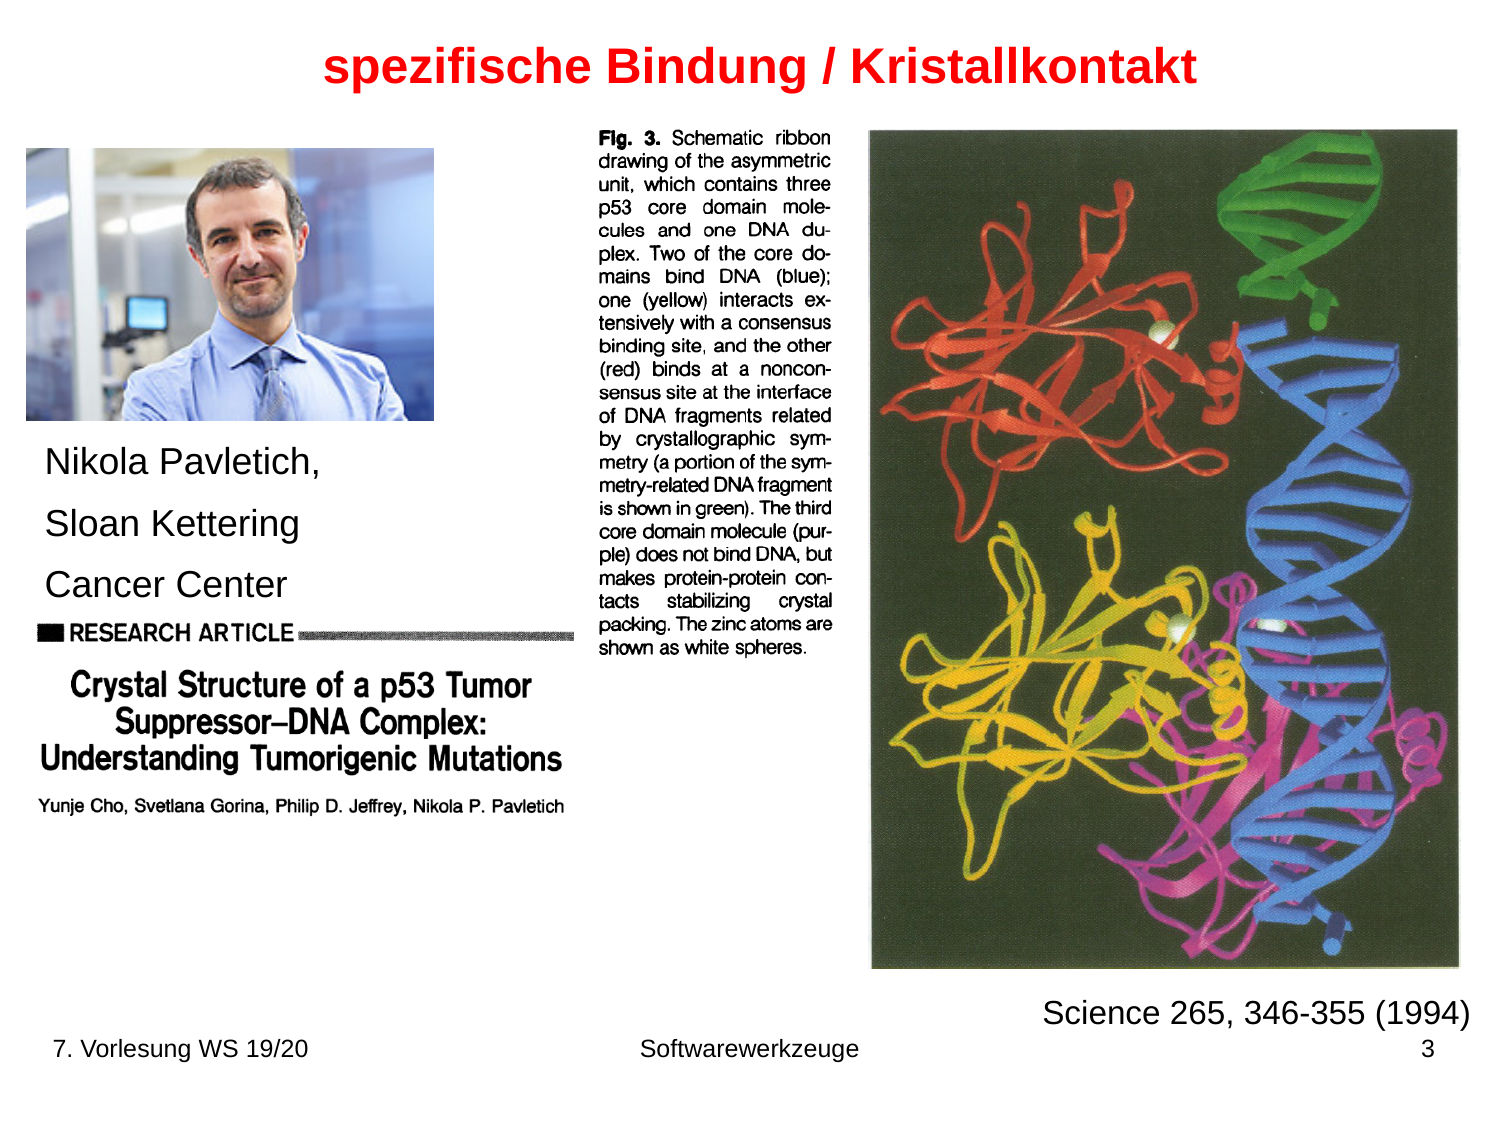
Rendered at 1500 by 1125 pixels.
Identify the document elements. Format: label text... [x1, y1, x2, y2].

title spezifische Bindung / Kristallkontakt [50, 31, 1471, 96]
text_box Science 265, 346-355 (1994) [1027, 975, 1487, 1039]
slide_number 7. Vorlesung WS 19/20 [37, 1025, 425, 1100]
slide_number 3 [1187, 1025, 1450, 1100]
text_box Nikola Pavletich, Sloan Kettering Cancer Center [29, 429, 336, 613]
picture [584, 113, 1471, 982]
footer Softwarewerkzeuge [512, 1025, 988, 1100]
picture [23, 616, 574, 822]
picture [26, 148, 434, 421]
